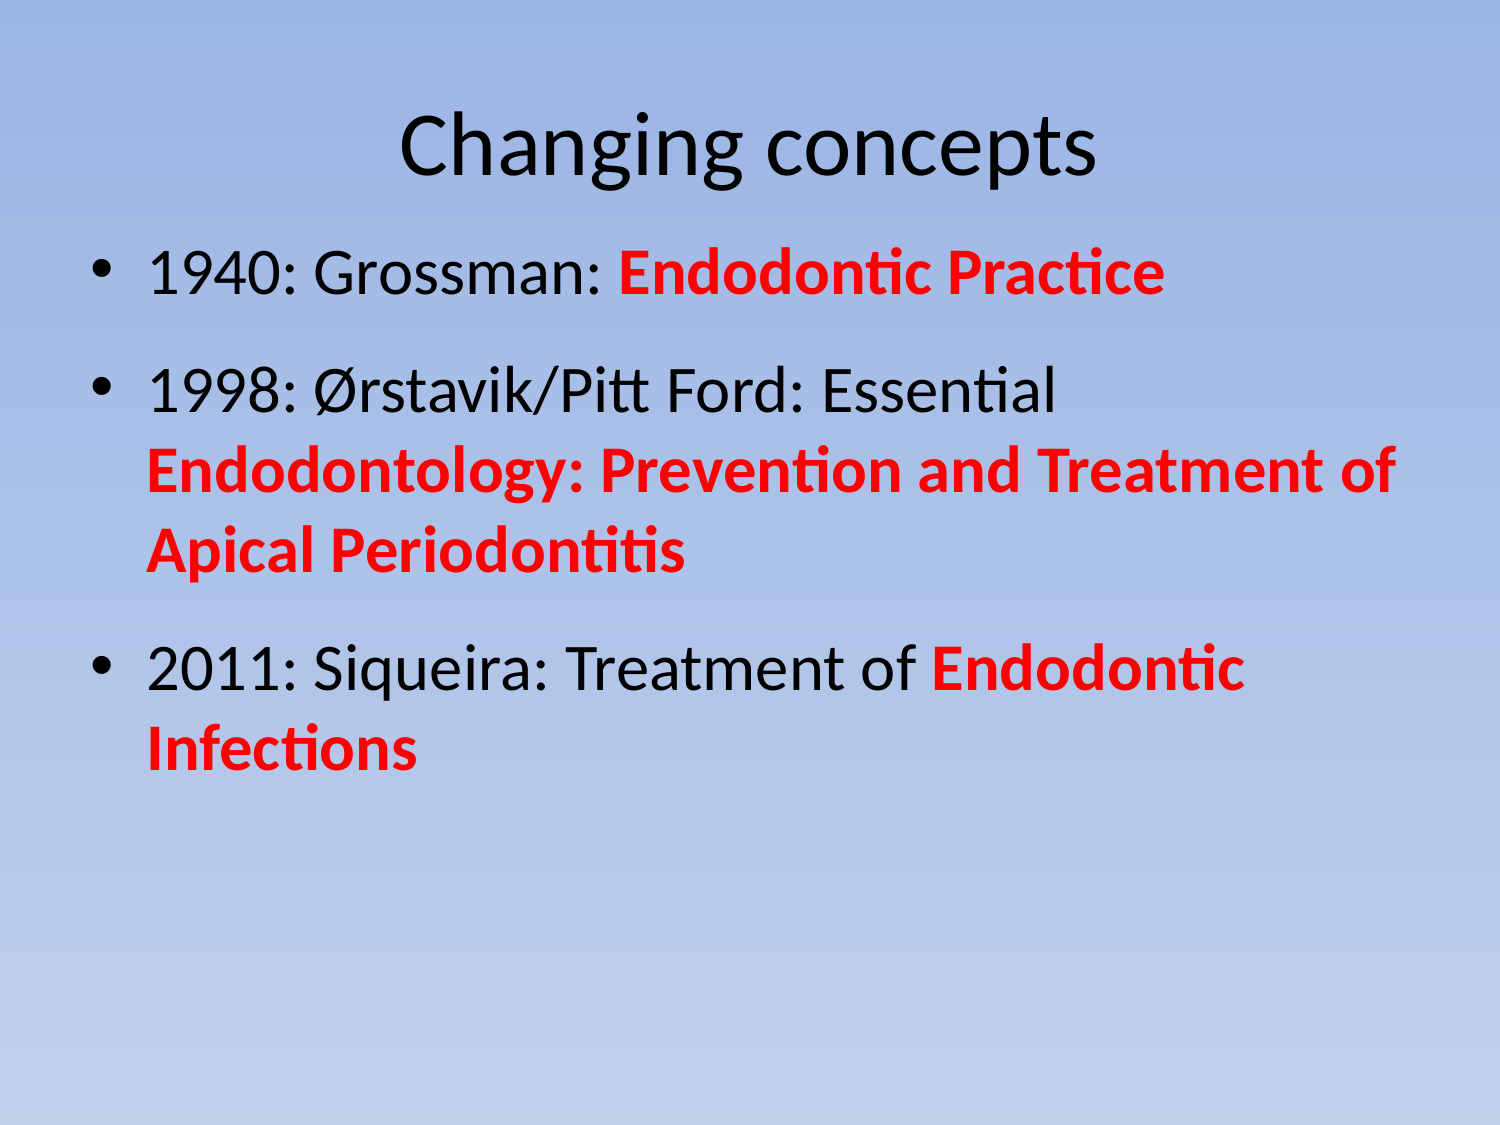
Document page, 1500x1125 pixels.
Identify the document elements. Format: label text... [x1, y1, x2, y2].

title Changing concepts [74, 44, 1426, 219]
list 1940: Grossman: Endodontic Practice 1998: Ørstavik/Pitt Ford: Essential Endodontology: Prevention and Treatment of Apical Periodontitis 2011: Siqueira: Treatment of Endodontic Infections [74, 219, 1426, 963]
